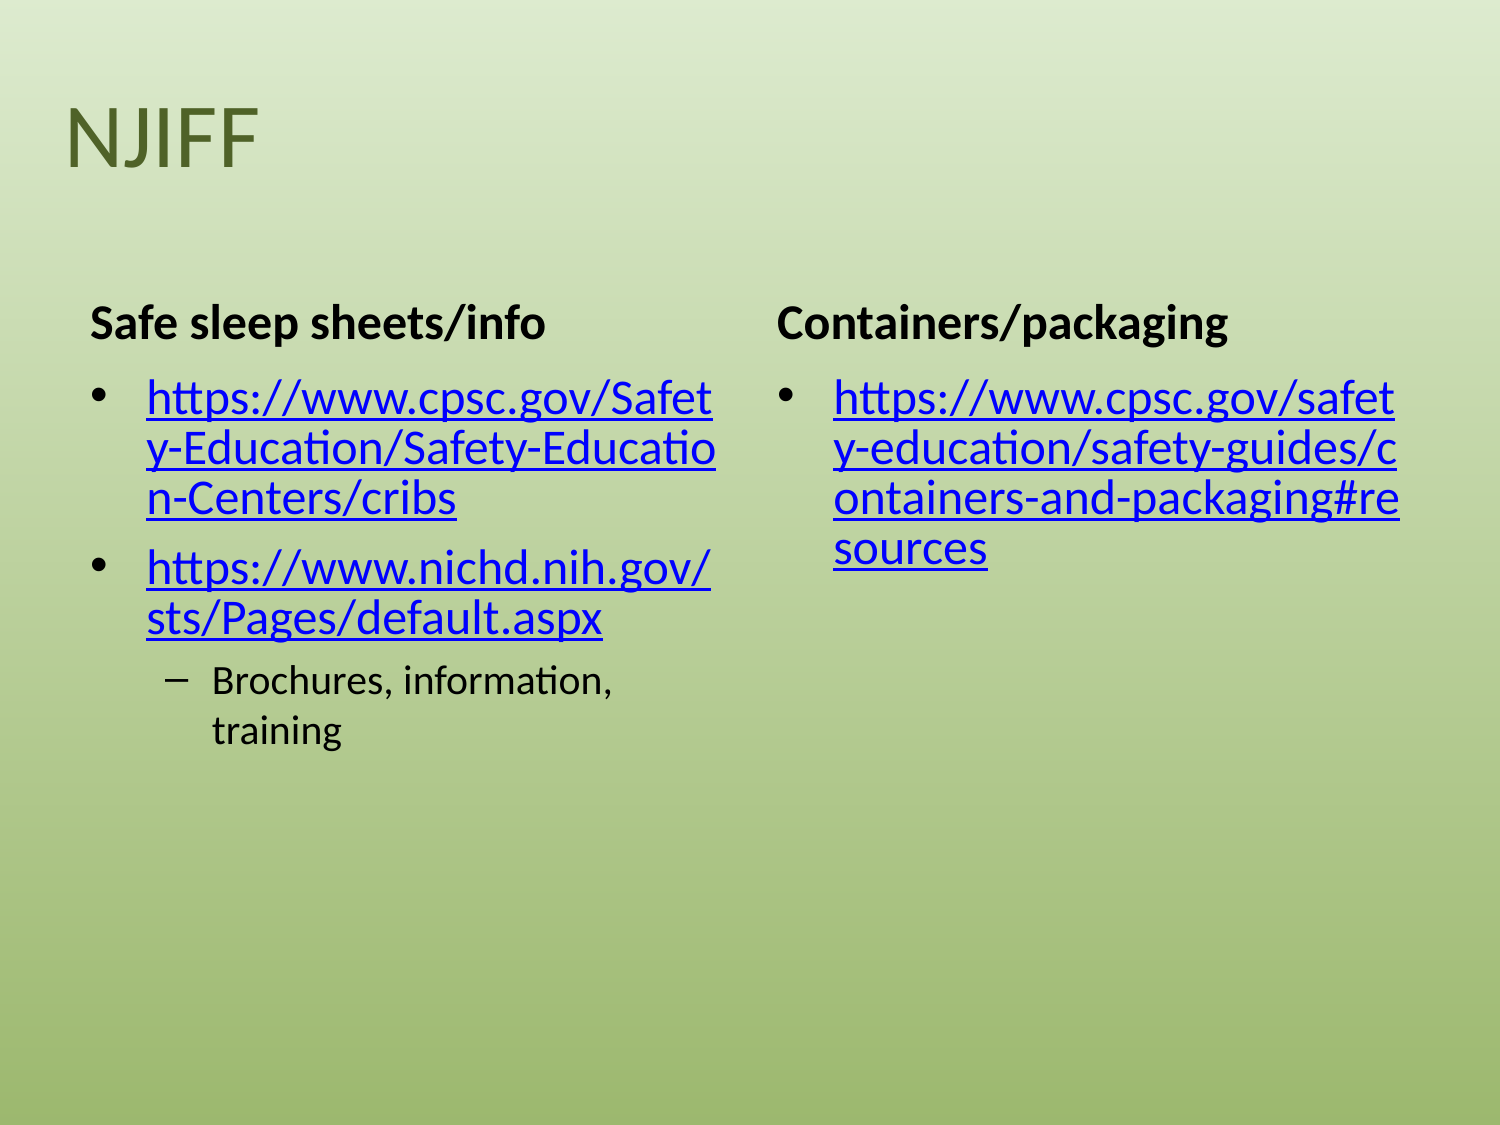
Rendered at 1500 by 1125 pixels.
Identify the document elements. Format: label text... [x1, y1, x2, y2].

list https://www.cpsc.gov/Safety-Education/Safety-Education-Centers/cribs https://www.nichd.nih.gov/sts/Pages/default.aspx Brochures, information, training [75, 356, 738, 1005]
list https://www.cpsc.gov/safety-education/safety-guides/containers-and-packaging#resources [761, 356, 1425, 1005]
list Safe sleep sheets/info [75, 251, 738, 356]
list Containers/packaging [761, 251, 1425, 356]
text_box NJIFF [37, 37, 288, 225]
